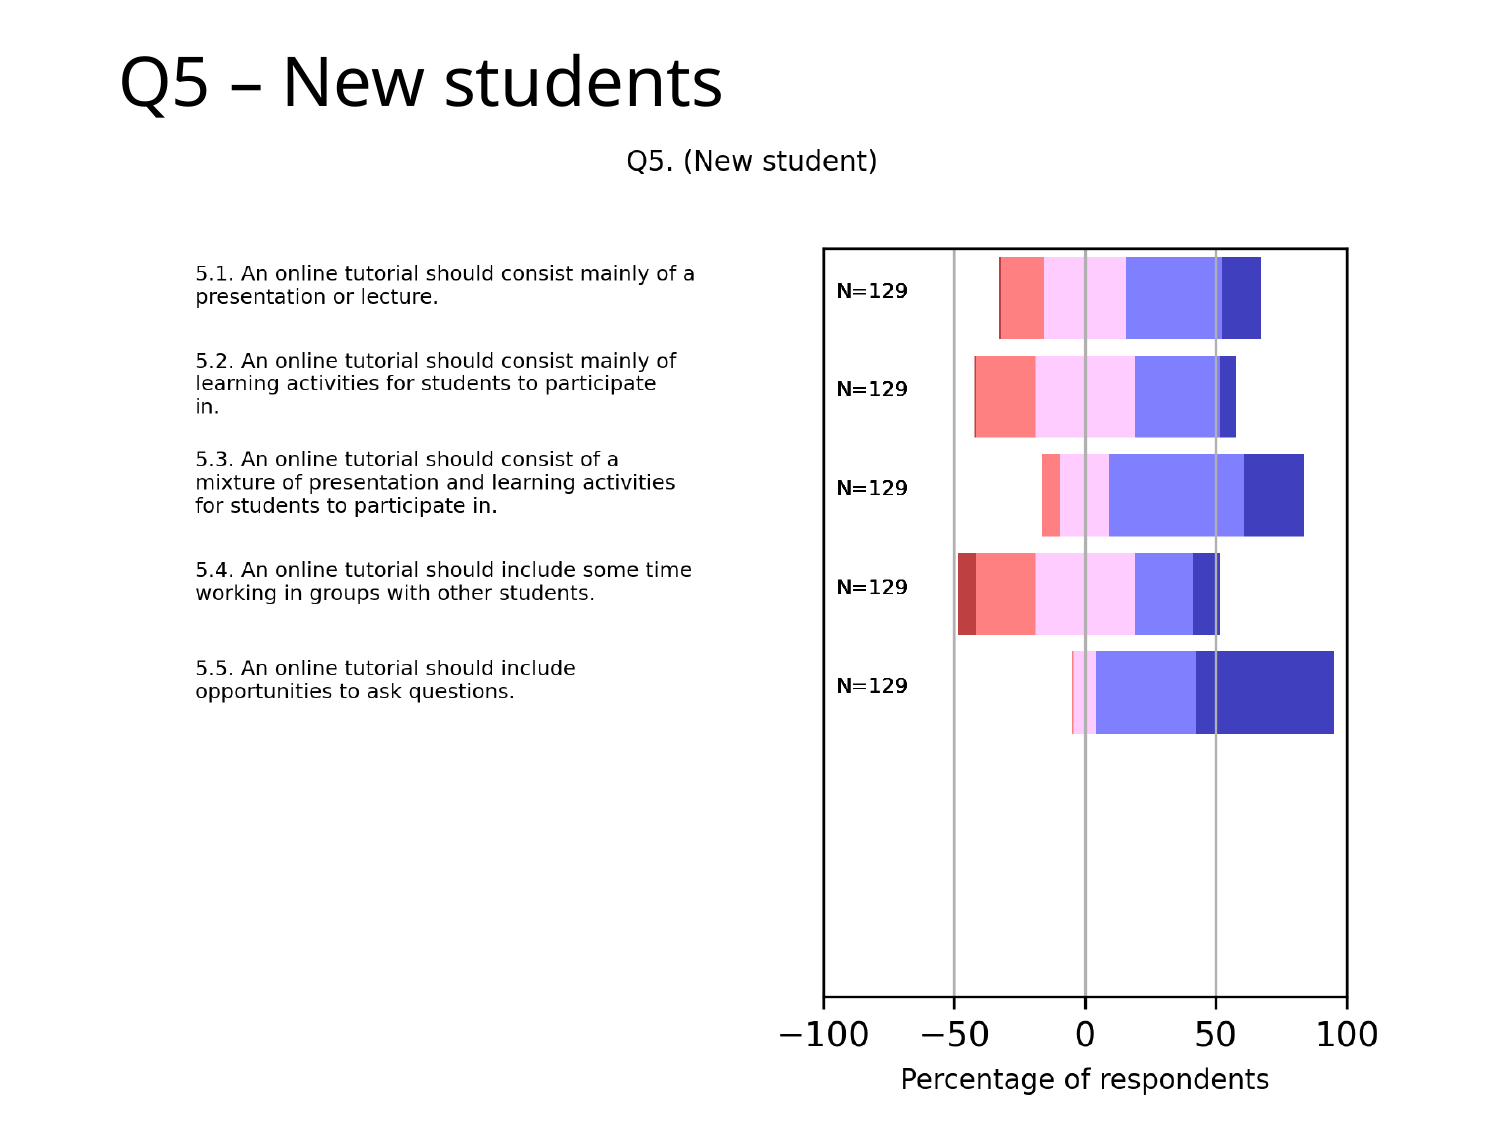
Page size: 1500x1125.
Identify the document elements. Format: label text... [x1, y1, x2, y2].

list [9, 129, 1495, 1120]
title Q5 – New students [103, 39, 1397, 129]
